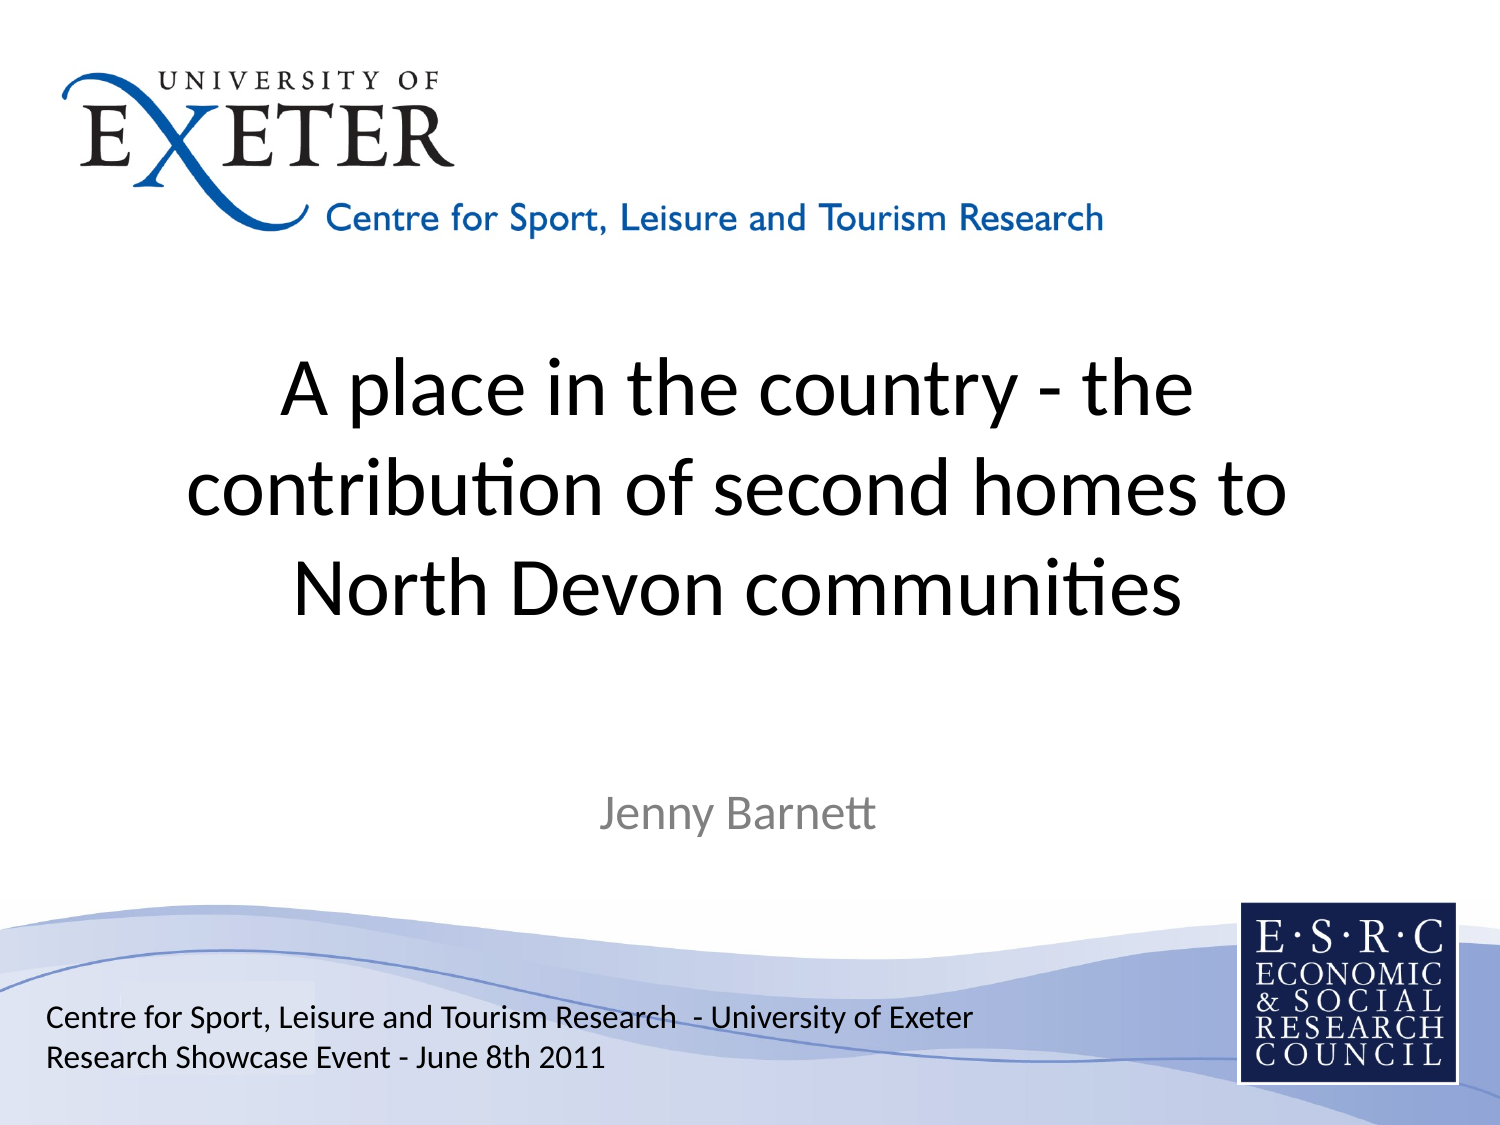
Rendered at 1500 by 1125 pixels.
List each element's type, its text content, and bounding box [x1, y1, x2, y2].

picture [29, 0, 1117, 244]
title A place in the country - the contribution of second homes to North Devon communities Jenny Barnett [64, 278, 1412, 894]
picture [0, 899, 1500, 1125]
